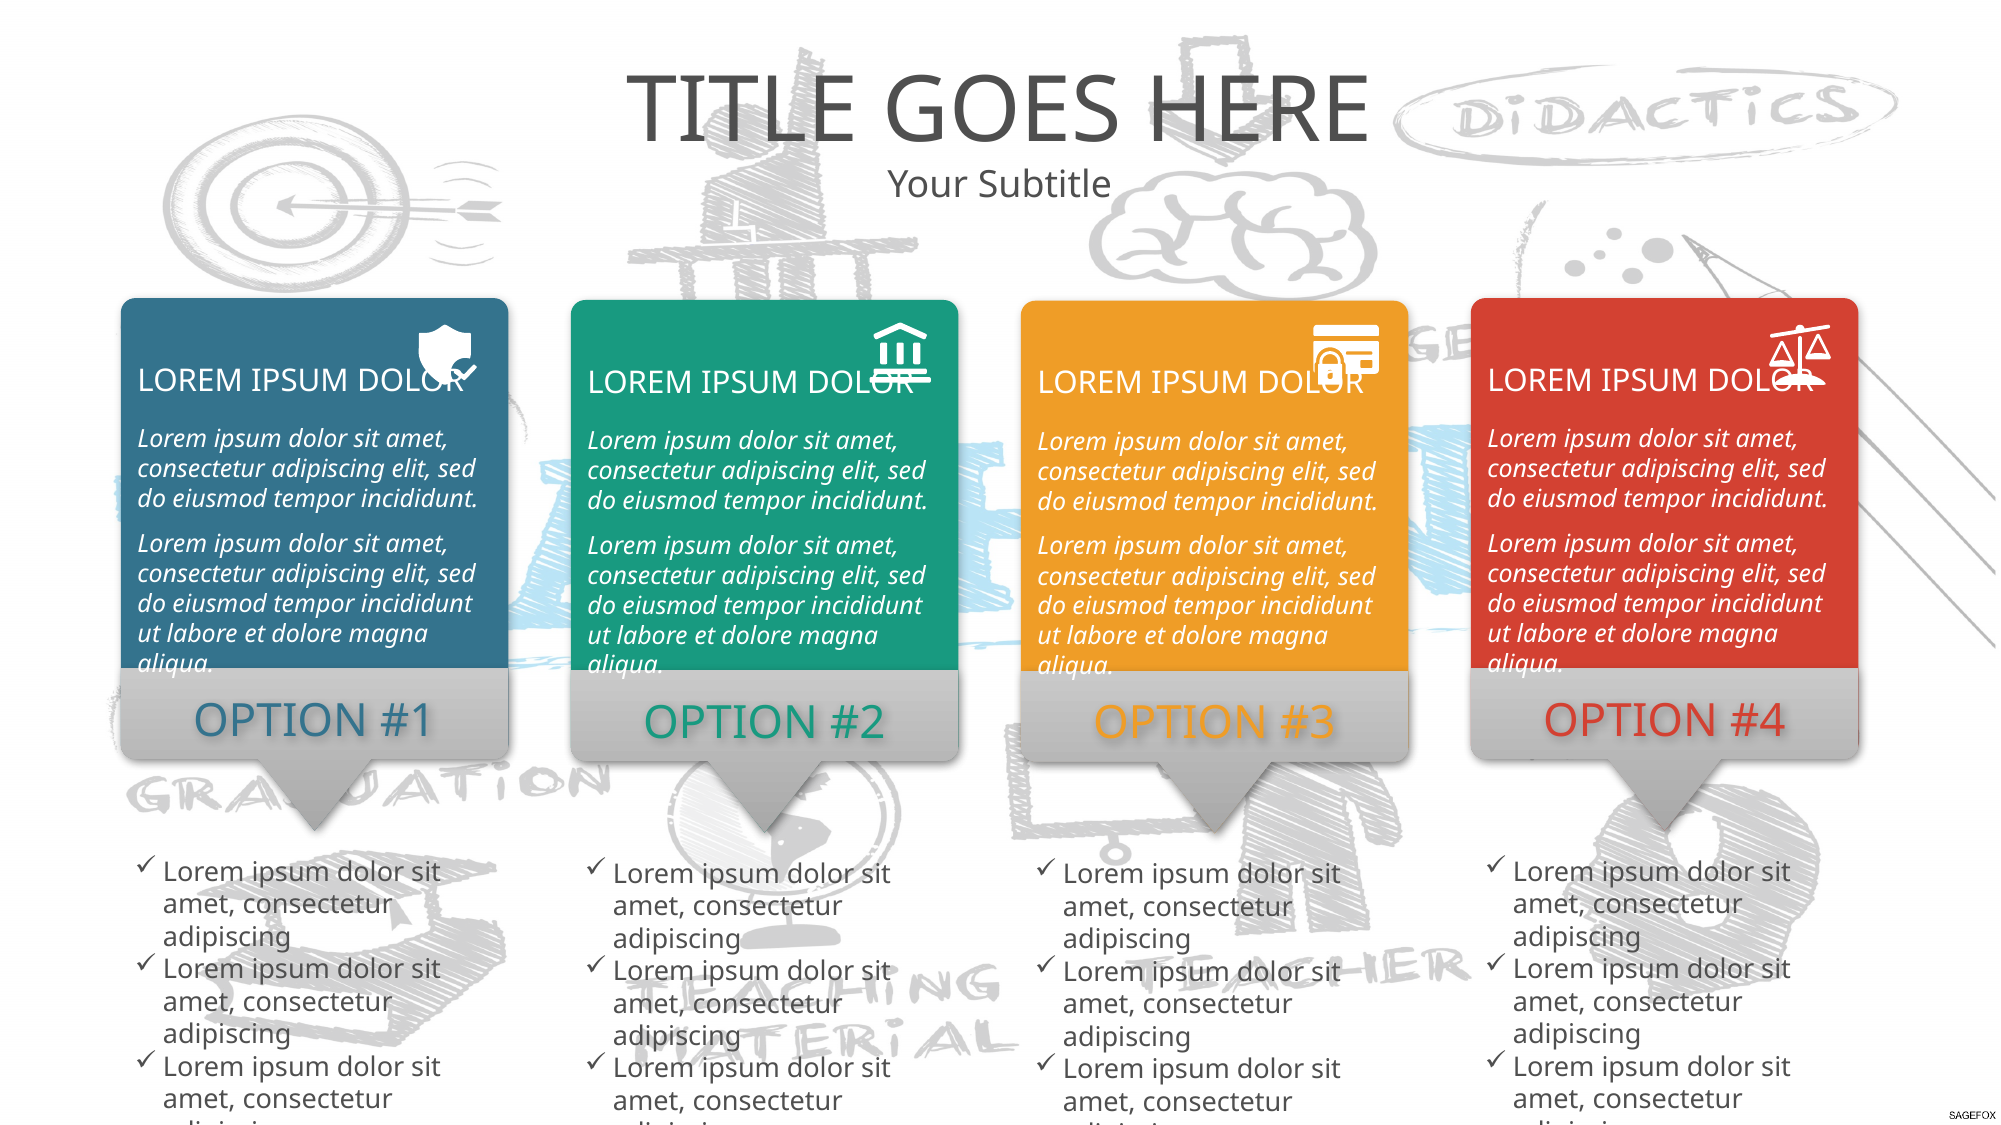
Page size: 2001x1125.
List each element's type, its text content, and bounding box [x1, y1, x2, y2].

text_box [1769, 324, 1831, 385]
text_box Lorem ipsum dolor sit amet, consectetur adipiscing Lorem ipsum dolor sit amet, consectetur adipiscing Lorem ipsum dolor sit amet, consectetur adipiscing [1469, 846, 1858, 1125]
picture [1925, 0, 2001, 1125]
text_box Lorem ipsum dolor sit amet, consectetur adipiscing Lorem ipsum dolor sit amet, consectetur adipiscing Lorem ipsum dolor sit amet, consectetur adipiscing [569, 848, 958, 1125]
text_box TITLE GOES HERE Your Subtitle [548, 42, 1452, 212]
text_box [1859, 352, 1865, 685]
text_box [1470, 298, 1859, 831]
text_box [1020, 300, 1409, 834]
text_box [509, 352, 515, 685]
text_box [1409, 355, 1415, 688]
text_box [570, 299, 959, 833]
text_box Lorem ipsum dolor sit amet, consectetur adipiscing Lorem ipsum dolor sit amet, consectetur adipiscing Lorem ipsum dolor sit amet, consectetur adipiscing [119, 846, 508, 1125]
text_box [418, 324, 477, 385]
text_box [869, 322, 931, 383]
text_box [1313, 324, 1379, 385]
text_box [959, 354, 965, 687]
text_box Lorem ipsum dolor sit amet, consectetur adipiscing Lorem ipsum dolor sit amet, consectetur adipiscing Lorem ipsum dolor sit amet, consectetur adipiscing [1019, 849, 1408, 1125]
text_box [120, 298, 509, 831]
